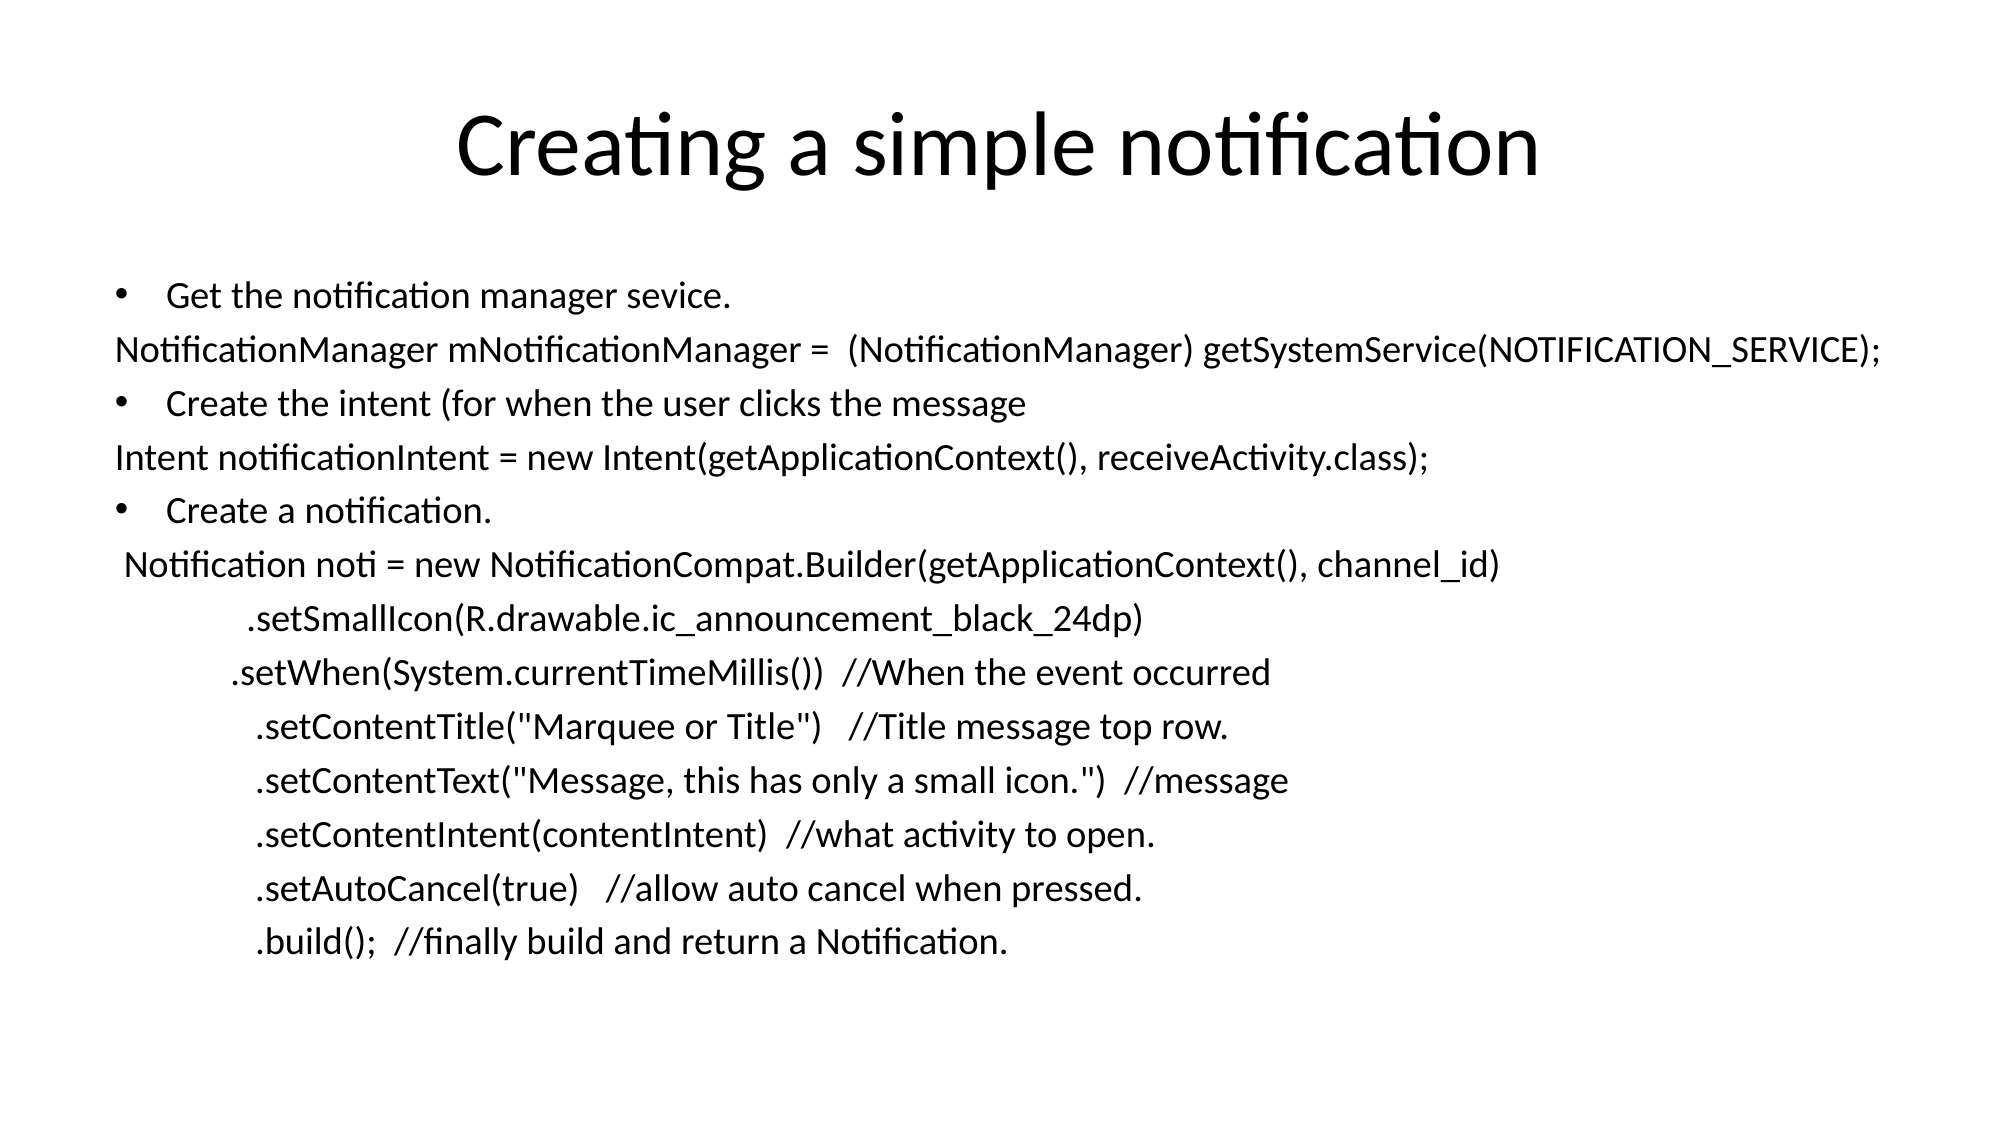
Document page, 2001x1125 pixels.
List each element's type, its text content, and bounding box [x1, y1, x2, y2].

list Get the notification manager sevice. NotificationManager mNotificationManager = (NotificationManager) getSystemService(NOTIFICATION_SERVICE); Create the intent (for when the user clicks the message Intent notificationIntent = new Intent(getApplicationContext(), receiveActivity.class); Create a notification. Notification noti = new NotificationCompat.Builder(getApplicationContext(), channel_id) .setSmallIcon(R.drawable.ic_announcement_black_24dp) .setWhen(System.currentTimeMillis()) //When the event occurred .setContentTitle("Marquee or Title") //Title message top row. .setContentText("Message, this has only a small icon.") //message .setContentIntent(contentIntent) //what activity to open. .setAutoCancel(true) //allow auto cancel when pressed. .build(); //finally build and return a Notification. [99, 262, 1900, 1005]
title Creating a simple notification [99, 45, 1900, 233]
